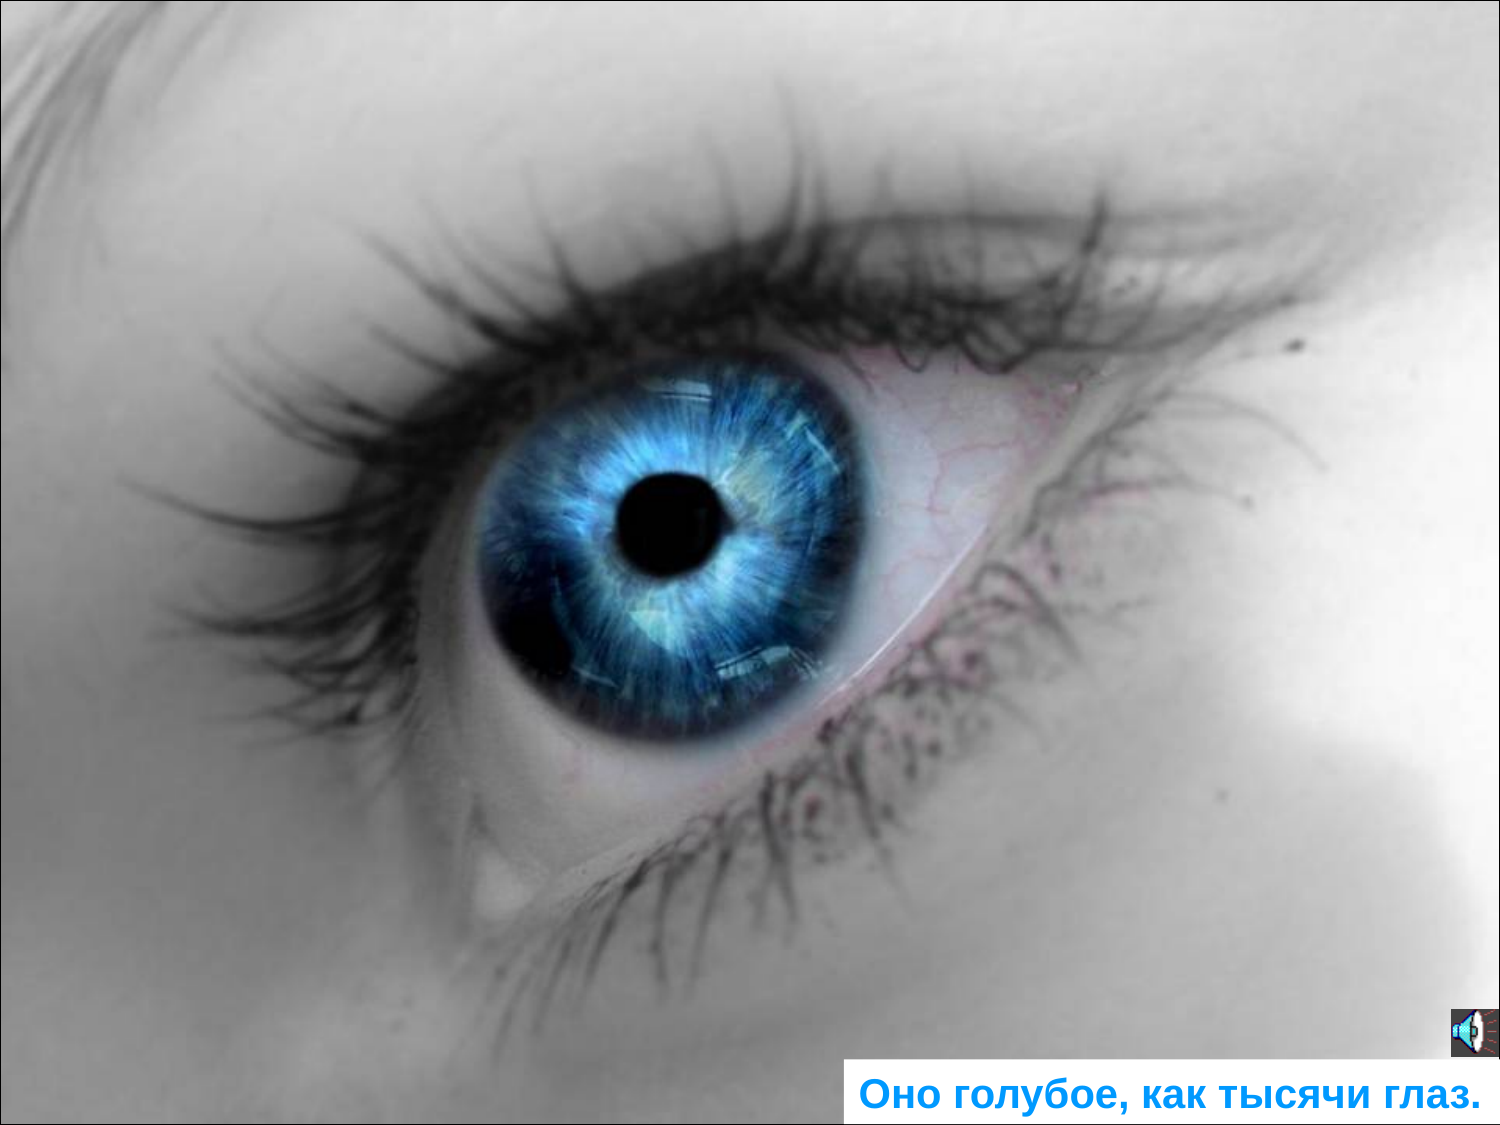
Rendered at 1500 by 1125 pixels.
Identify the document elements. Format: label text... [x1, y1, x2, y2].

text_box [0, 0, 1500, 1125]
picture [1449, 1007, 1500, 1059]
text_box Оно голубое, как тысячи глаз. [843, 1059, 1500, 1125]
